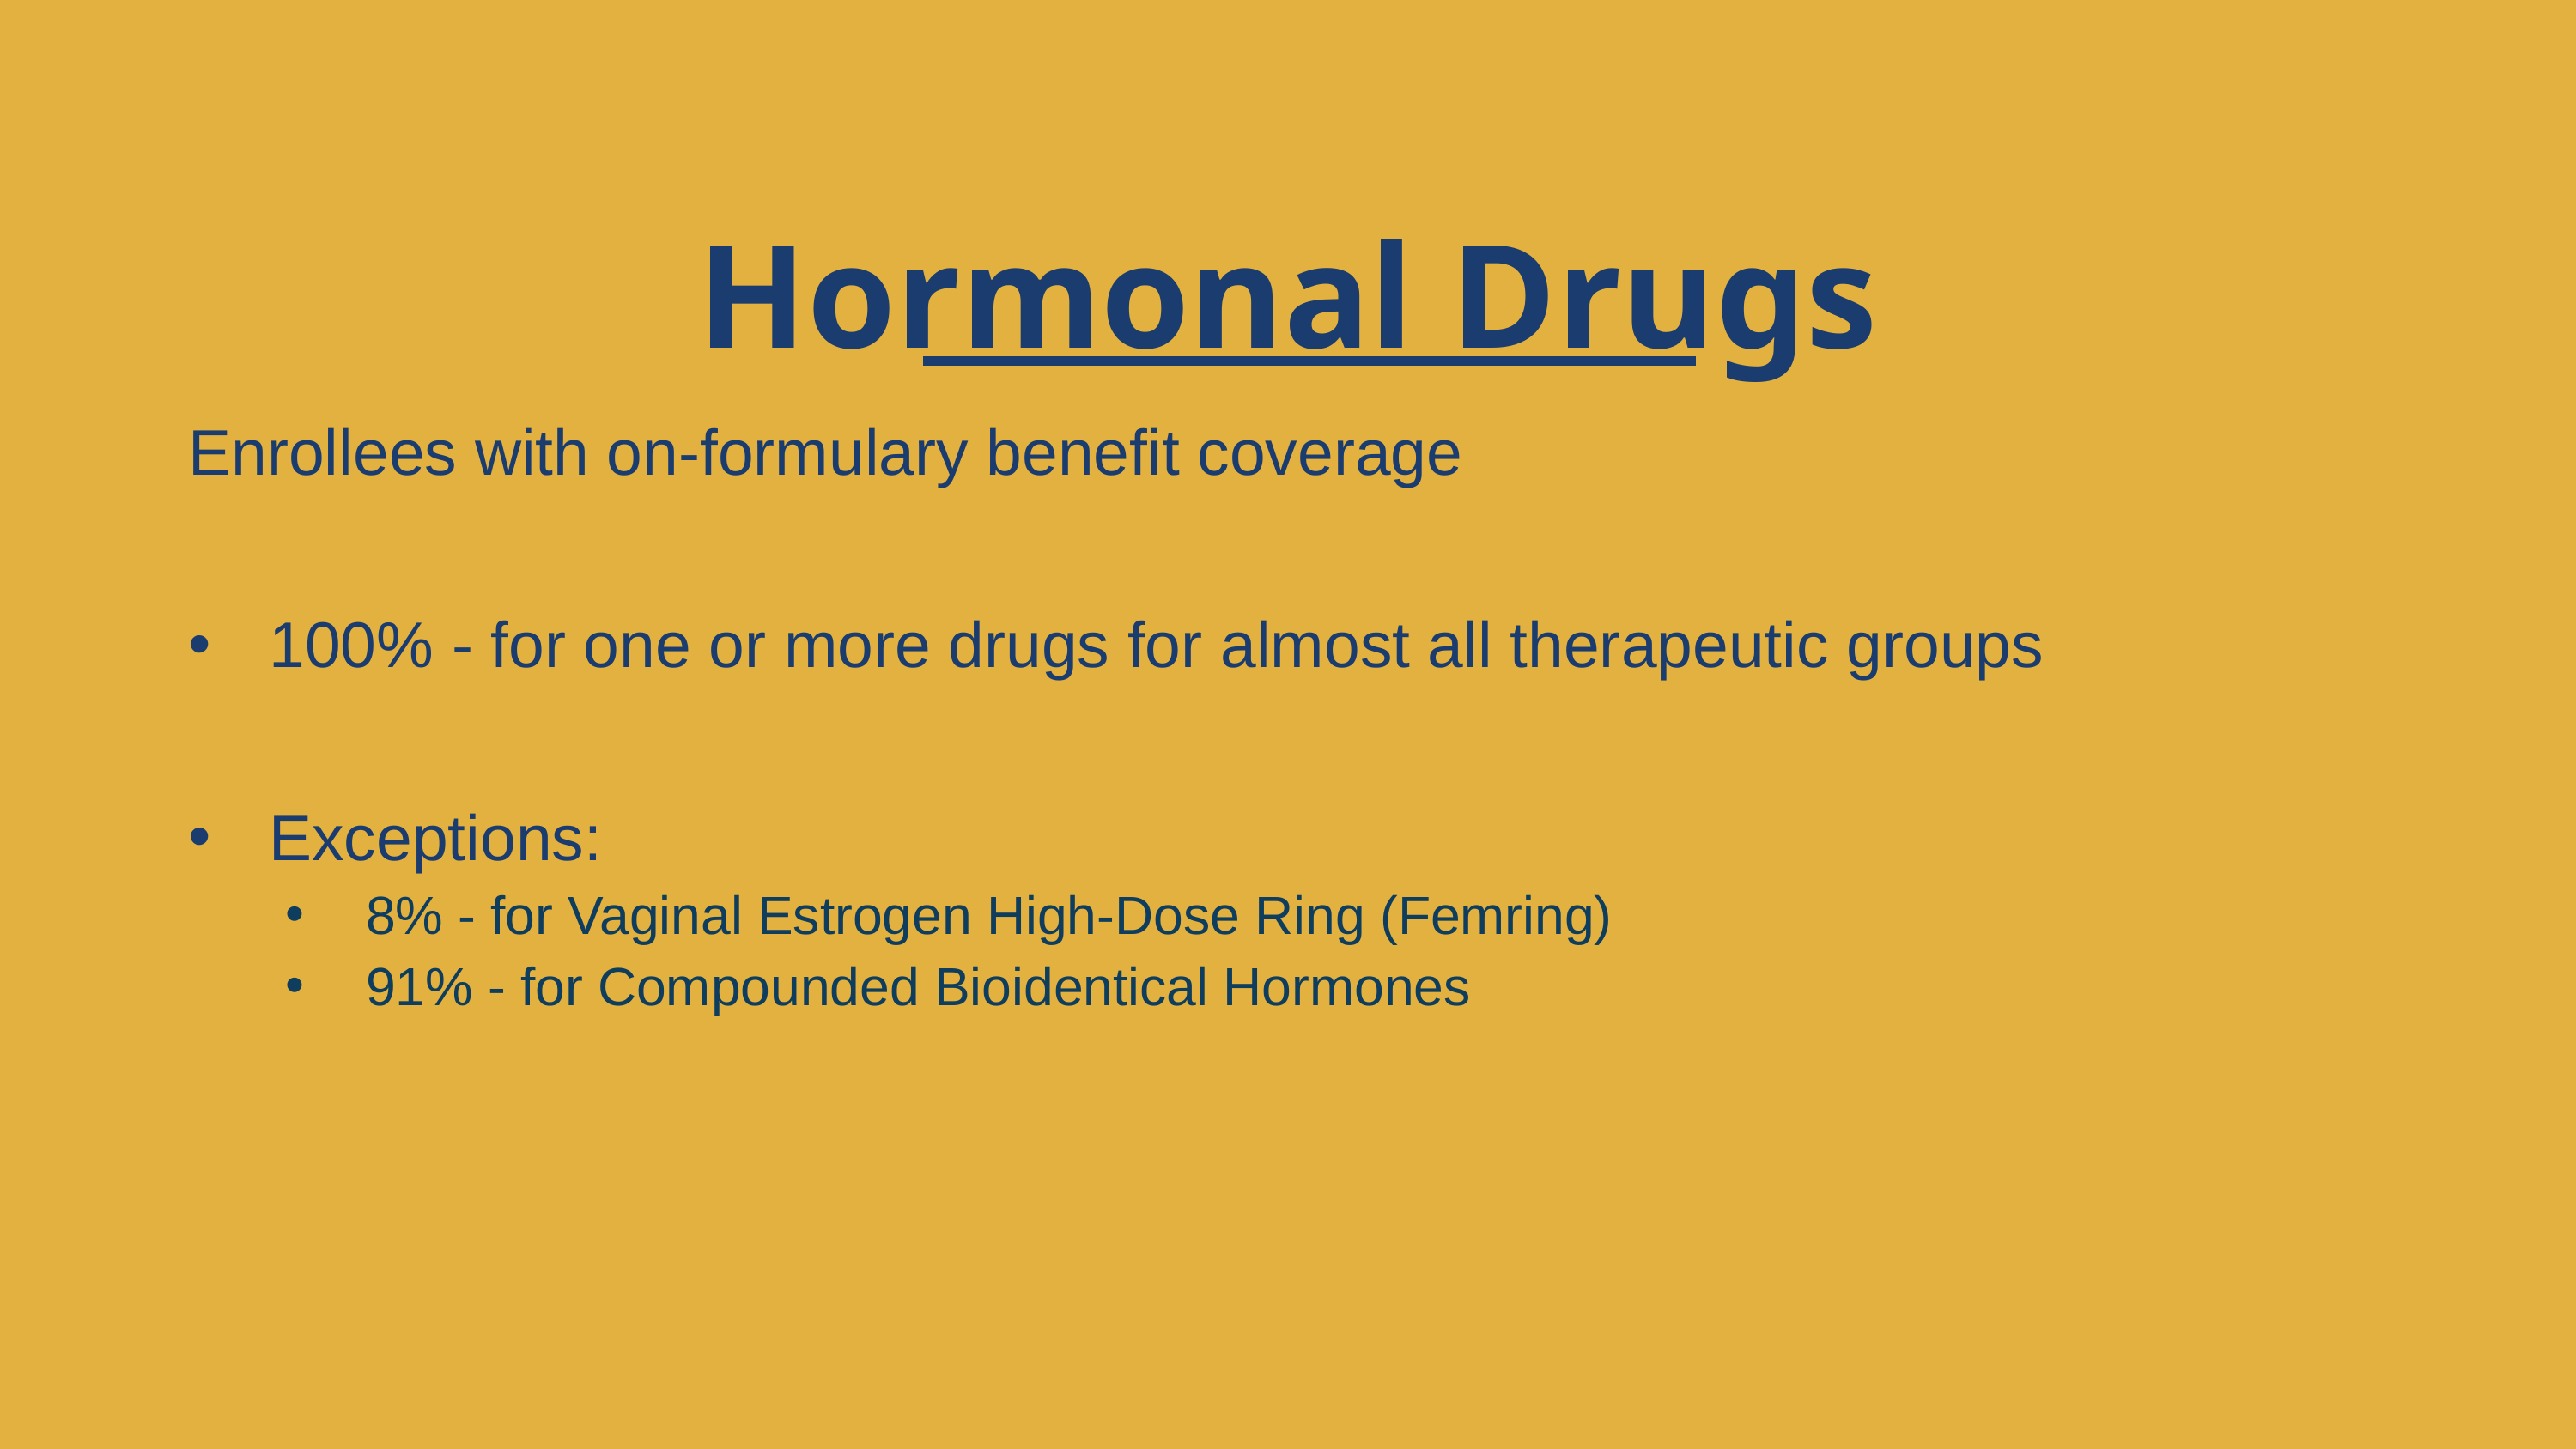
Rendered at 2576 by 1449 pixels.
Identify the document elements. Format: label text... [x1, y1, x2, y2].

list Enrollees with on-formulary benefit coverage 100% - for one or more drugs for almost all therapeutic groups Exceptions: 8% - for Vaginal Estrogen High-Dose Ring (Femring) 91% - for Compounded Bioidentical Hormones [175, 413, 2398, 1287]
title Hormonal Drugs [177, 76, 2399, 386]
